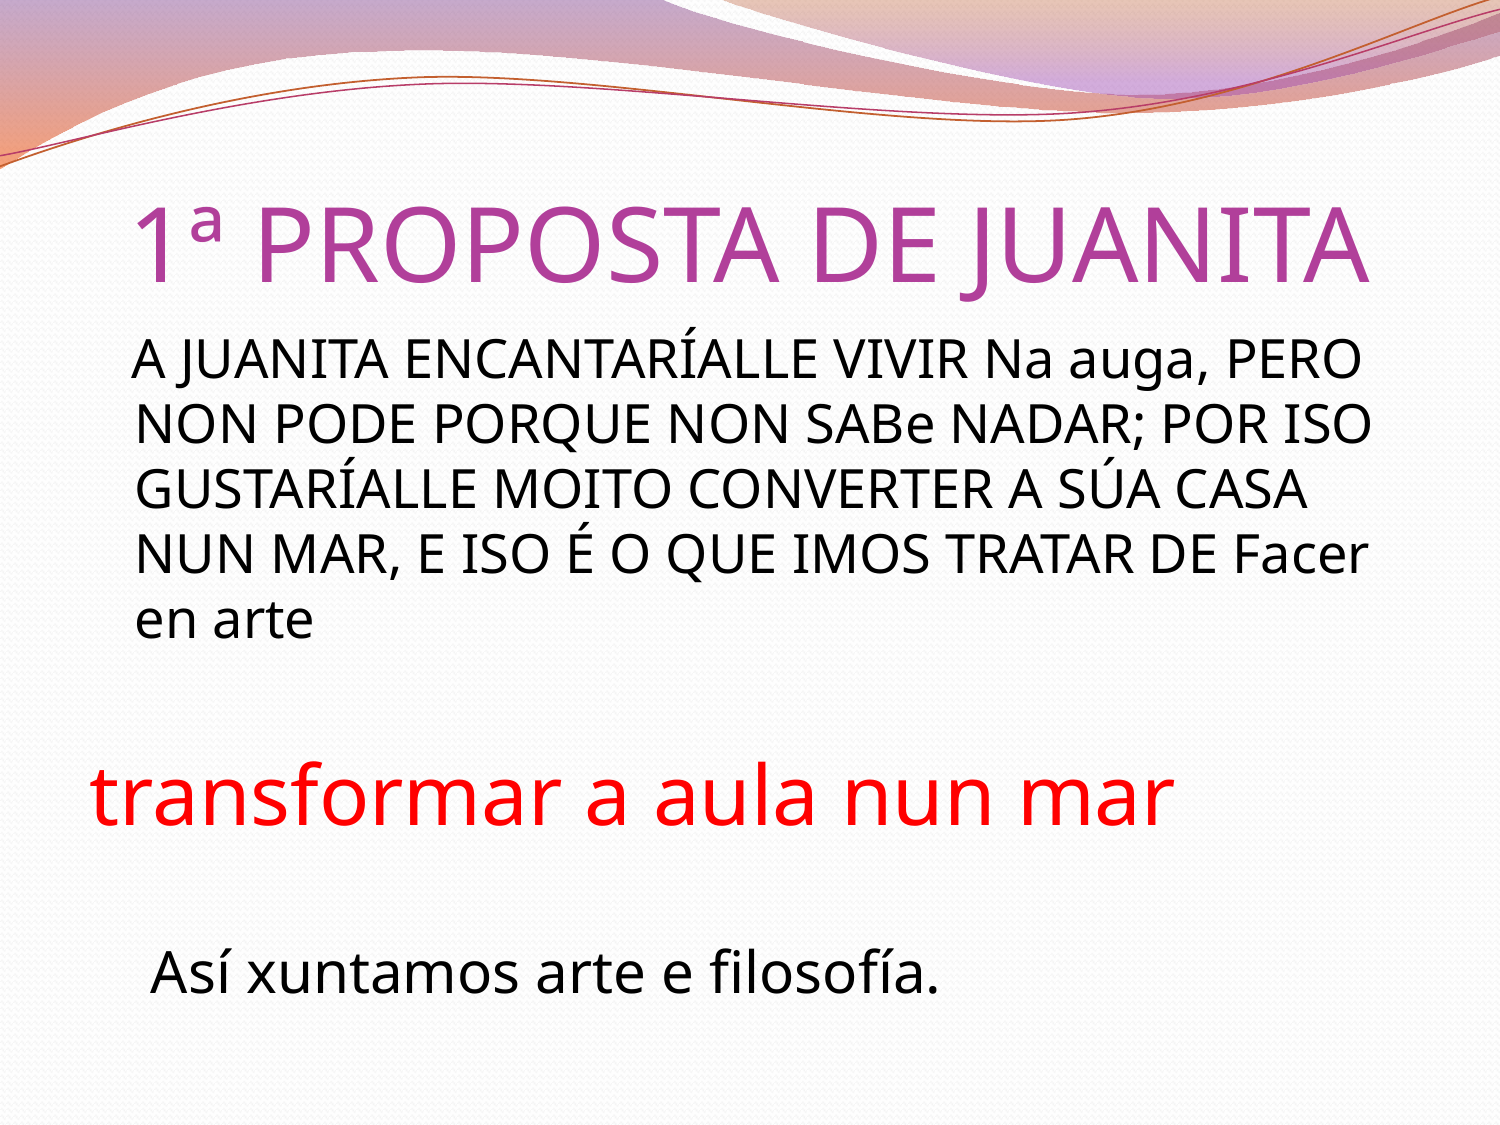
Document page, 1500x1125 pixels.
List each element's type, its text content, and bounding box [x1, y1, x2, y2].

title 1ª PROPOSTA DE JUANITA [75, 115, 1425, 303]
list A JUANITA ENCANTARÍALLE VIVIR Na auga, PERO NON PODE PORQUE NON SABe NADAR; POR ISO GUSTARÍALLE MOITO CONVERTER A SÚA CASA NUN MAR, E ISO É O QUE IMOS TRATAR DE Facer en arte transformar a aula nun mar Así xuntamos arte e filosofía. [75, 317, 1425, 1038]
